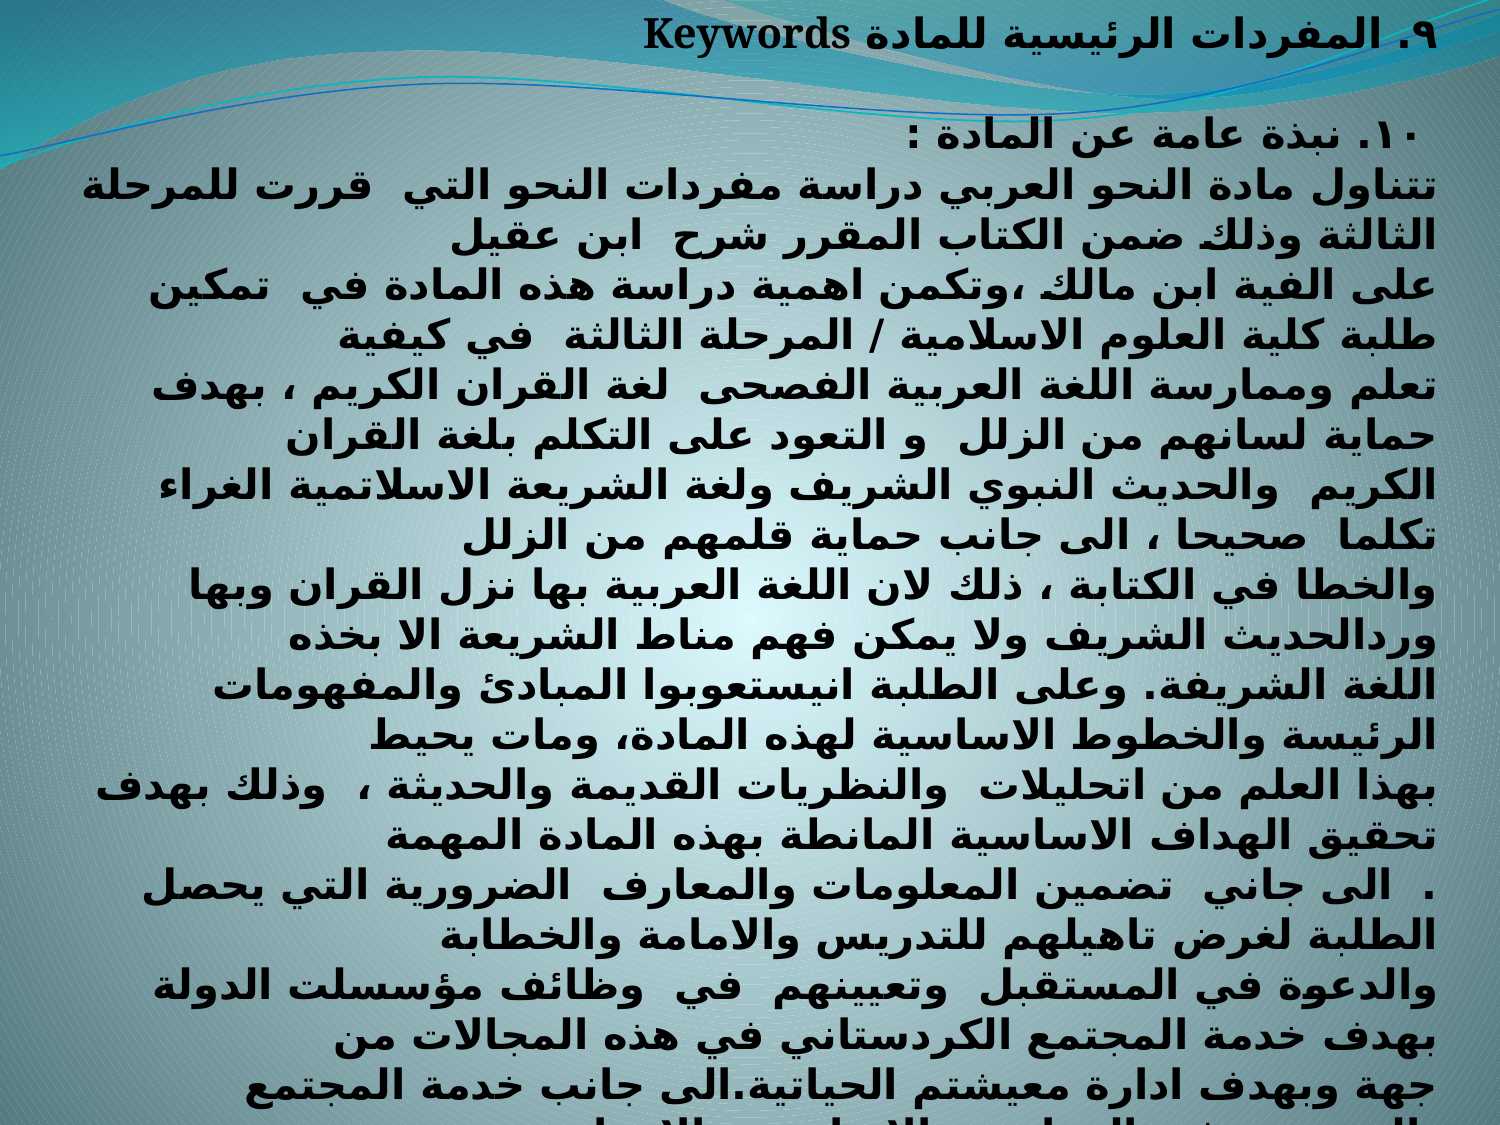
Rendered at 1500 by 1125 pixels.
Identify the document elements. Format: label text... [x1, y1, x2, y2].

text_box ٩. المفردات الرئيسية للمادة Keywords ١٠. نبذة عامة عن المادة : تتناول مادة النحو العربي دراسة مفردات النحو التي قررت للمرحلة الثالثة وذلك ضمن الكتاب المقرر شرح ابن عقيل على الفية ابن مالك ،وتكمن اهمية دراسة هذه المادة في تمكين طلبة كلية العلوم الاسلامية / المرحلة الثالثة في كيفية تعلم وممارسة اللغة العربية الفصحى لغة القران الكريم ، بهدف حماية لسانهم من الزلل و التعود على التكلم بلغة القران الكريم والحديث النبوي الشريف ولغة الشريعة الاسلاتمية الغراء تكلما صحيحا ، الى جانب حماية قلمهم من الزلل والخطا في الكتابة ، ذلك لان اللغة العربية بها نزل القران وبها وردالحديث الشريف ولا يمكن فهم مناط الشريعة الا بخذه اللغة الشريفة. وعلى الطلبة انيستعوبوا المبادئ والمفهومات الرئيسة والخطوط الاساسية لهذه المادة، ومات يحيط بهذا العلم من اتحليلات والنظريات القديمة والحديثة ، وذلك بهدف تحقيق الهداف الاساسية المانطة بهذه المادة المهمة . الى جاني تضمين المعلومات والمعارف الضرورية التي يحصل الطلبة لغرض تاهيلهم للتدريس والامامة والخطابة والدعوة في المستقبل وتعيينهم في وظائف مؤسسلت الدولة بهدف خدمة المجتمع الكردستاني في هذه المجالات من جهة وبهدف ادارة معيشتم الحياتية.الى جانب خدمة المجتمع بالتدريس في المدارس الاساسية والاعدادية ، والقاء الخطب على المنابر في المساجد لتوعية الافراد توعية دينية واجتماعية ، وا تاهيلهم لتاليف الكتب وتحقيق كنوز الترتث الديني والقومي الكردي خدمة للعلم والدين والشعب الكردي بمختلف روافد العلم والتربية [35, 0, 1454, 1125]
